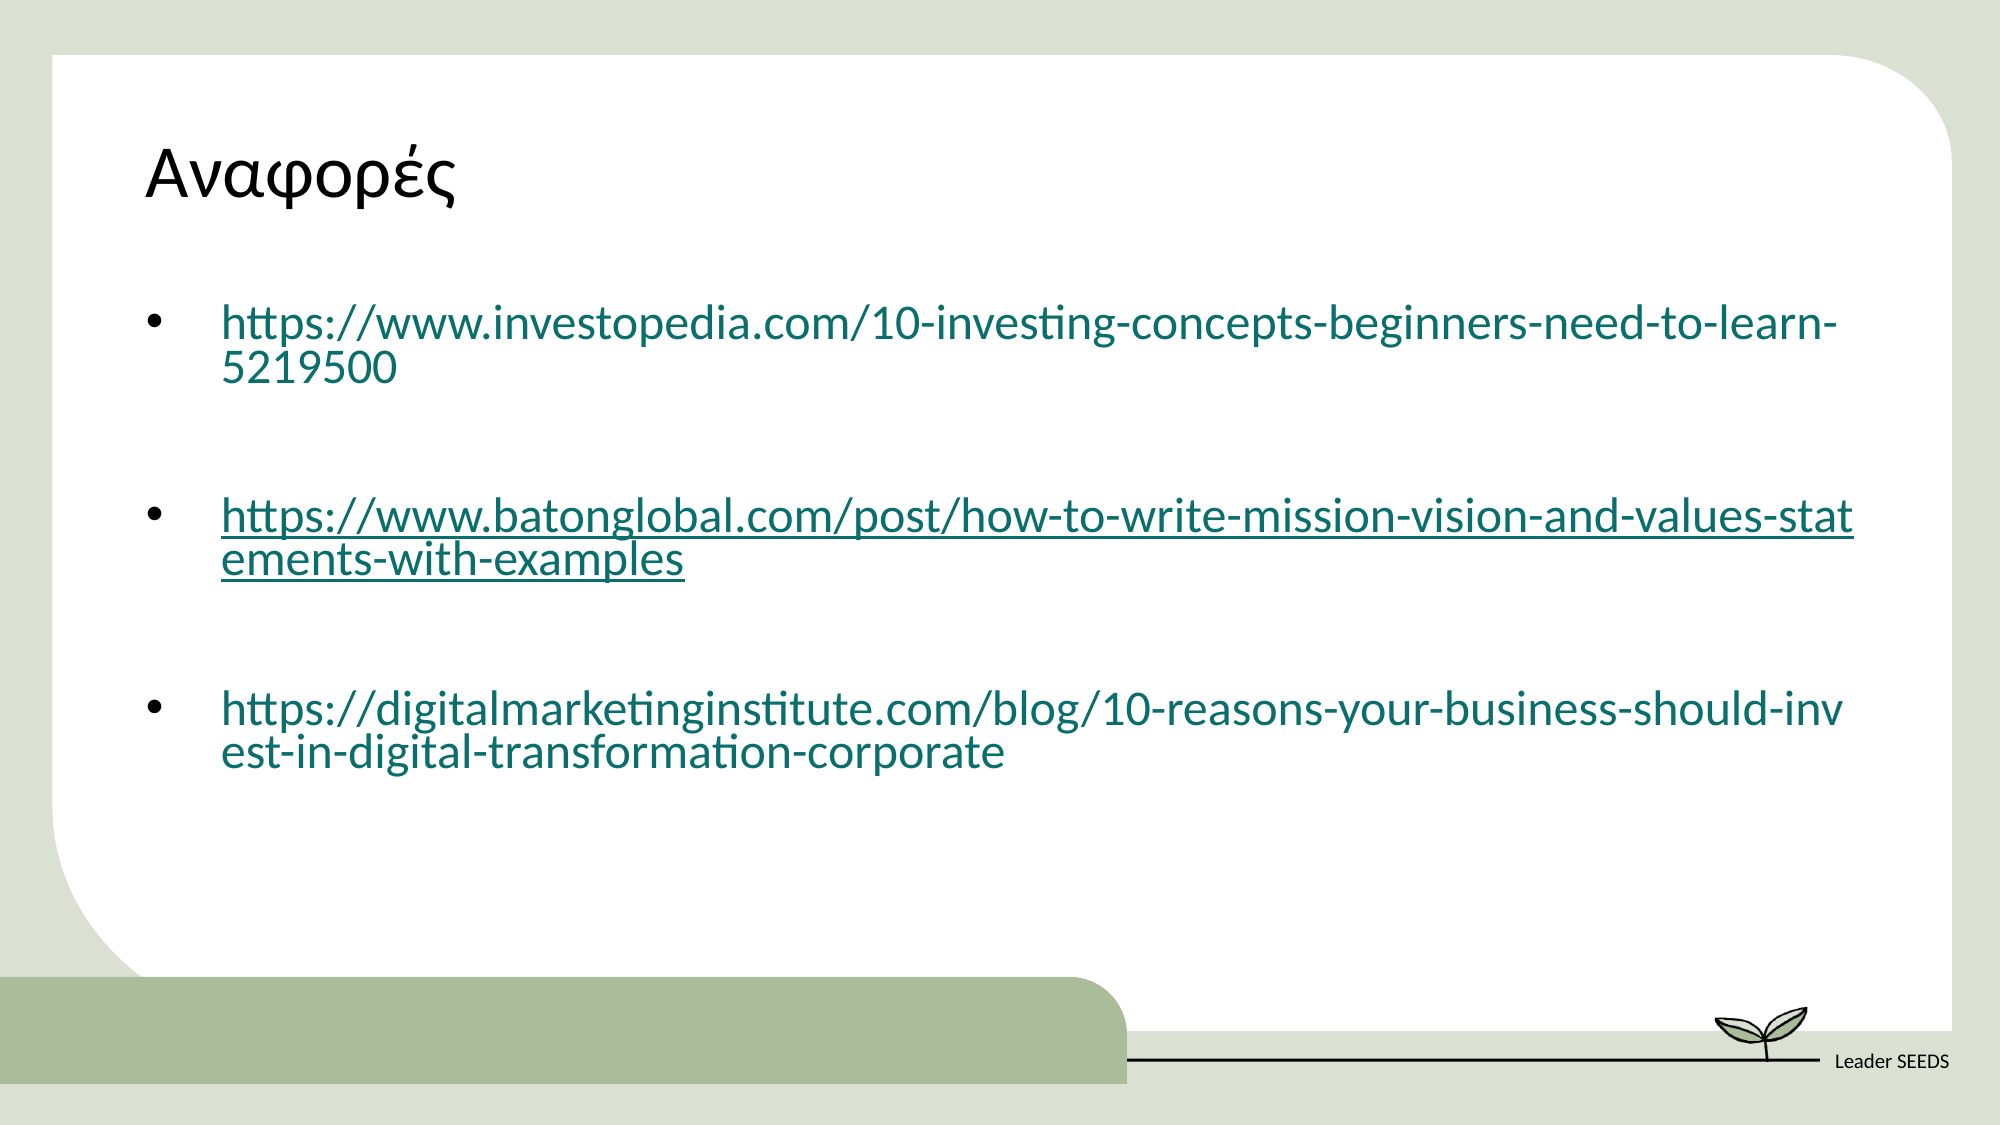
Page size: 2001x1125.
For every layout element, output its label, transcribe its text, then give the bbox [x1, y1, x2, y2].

list Αναφορές [130, 124, 1869, 257]
list https://www.investopedia.com/10-investing-concepts-beginners-need-to-learn-5219500 https://www.batonglobal.com/post/how-to-write-mission-vision-and-values-statements-with-examples https://digitalmarketinginstitute.com/blog/10-reasons-your-business-should-invest-in-digital-transformation-corporate [130, 289, 1869, 968]
